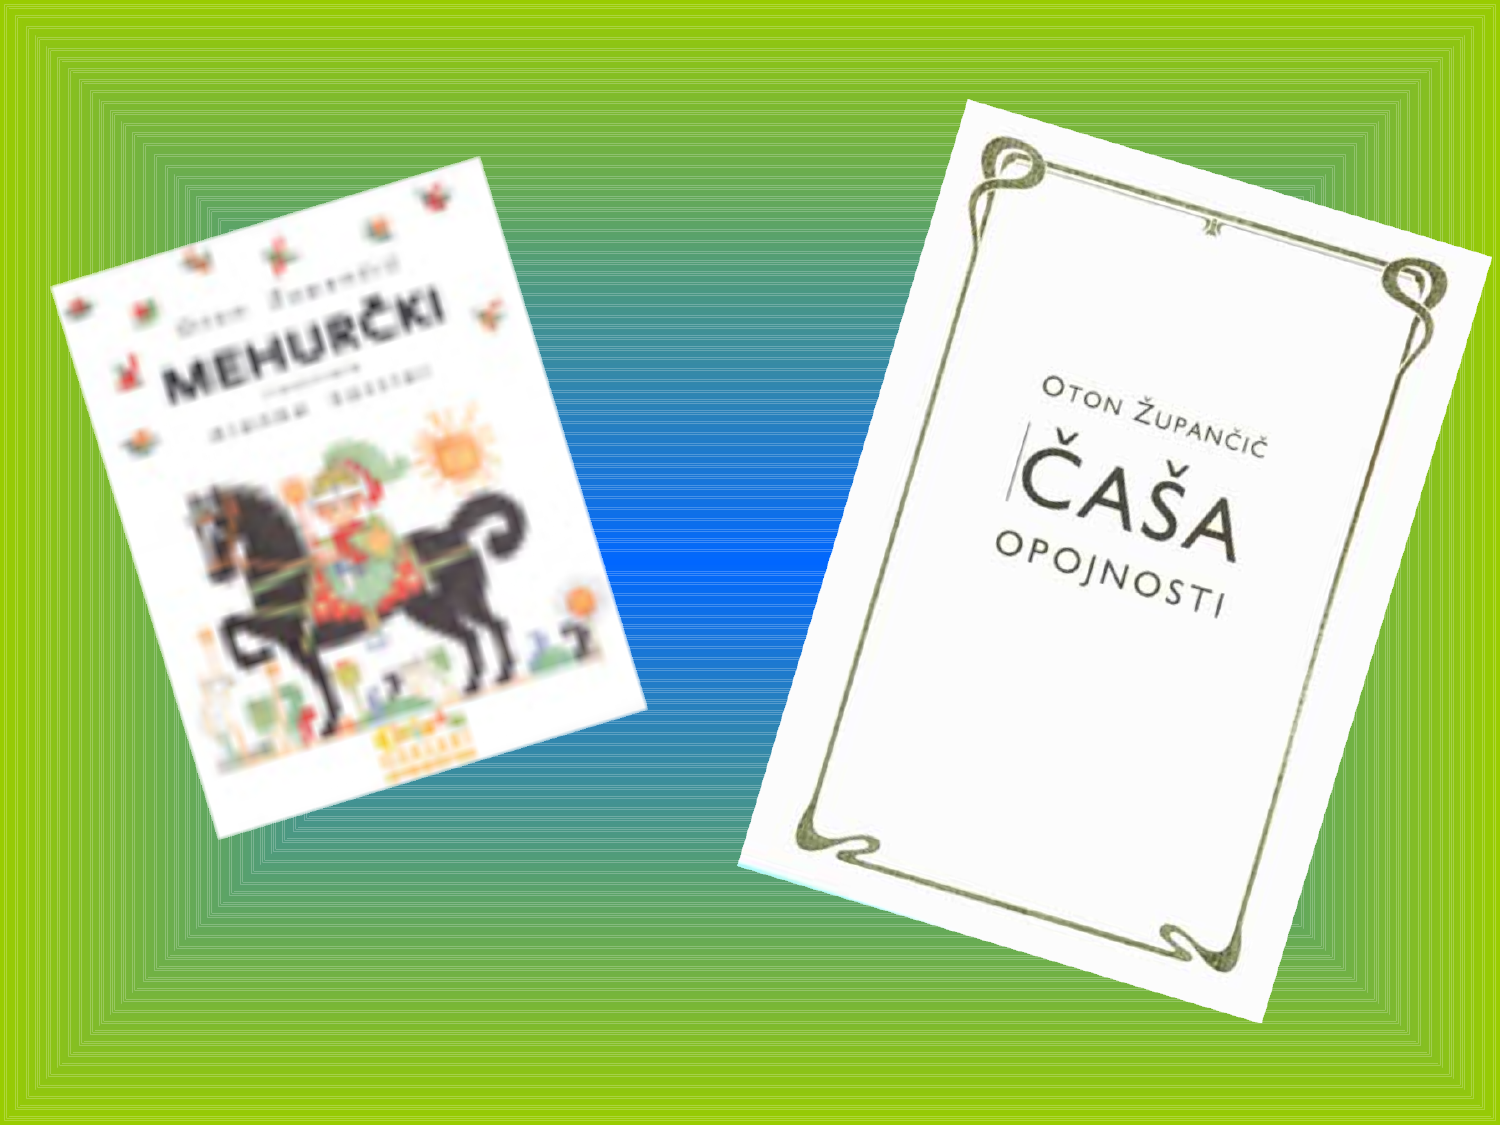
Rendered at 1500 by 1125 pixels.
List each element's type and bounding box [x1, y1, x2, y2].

picture [54, 160, 645, 836]
picture [738, 100, 1491, 1023]
